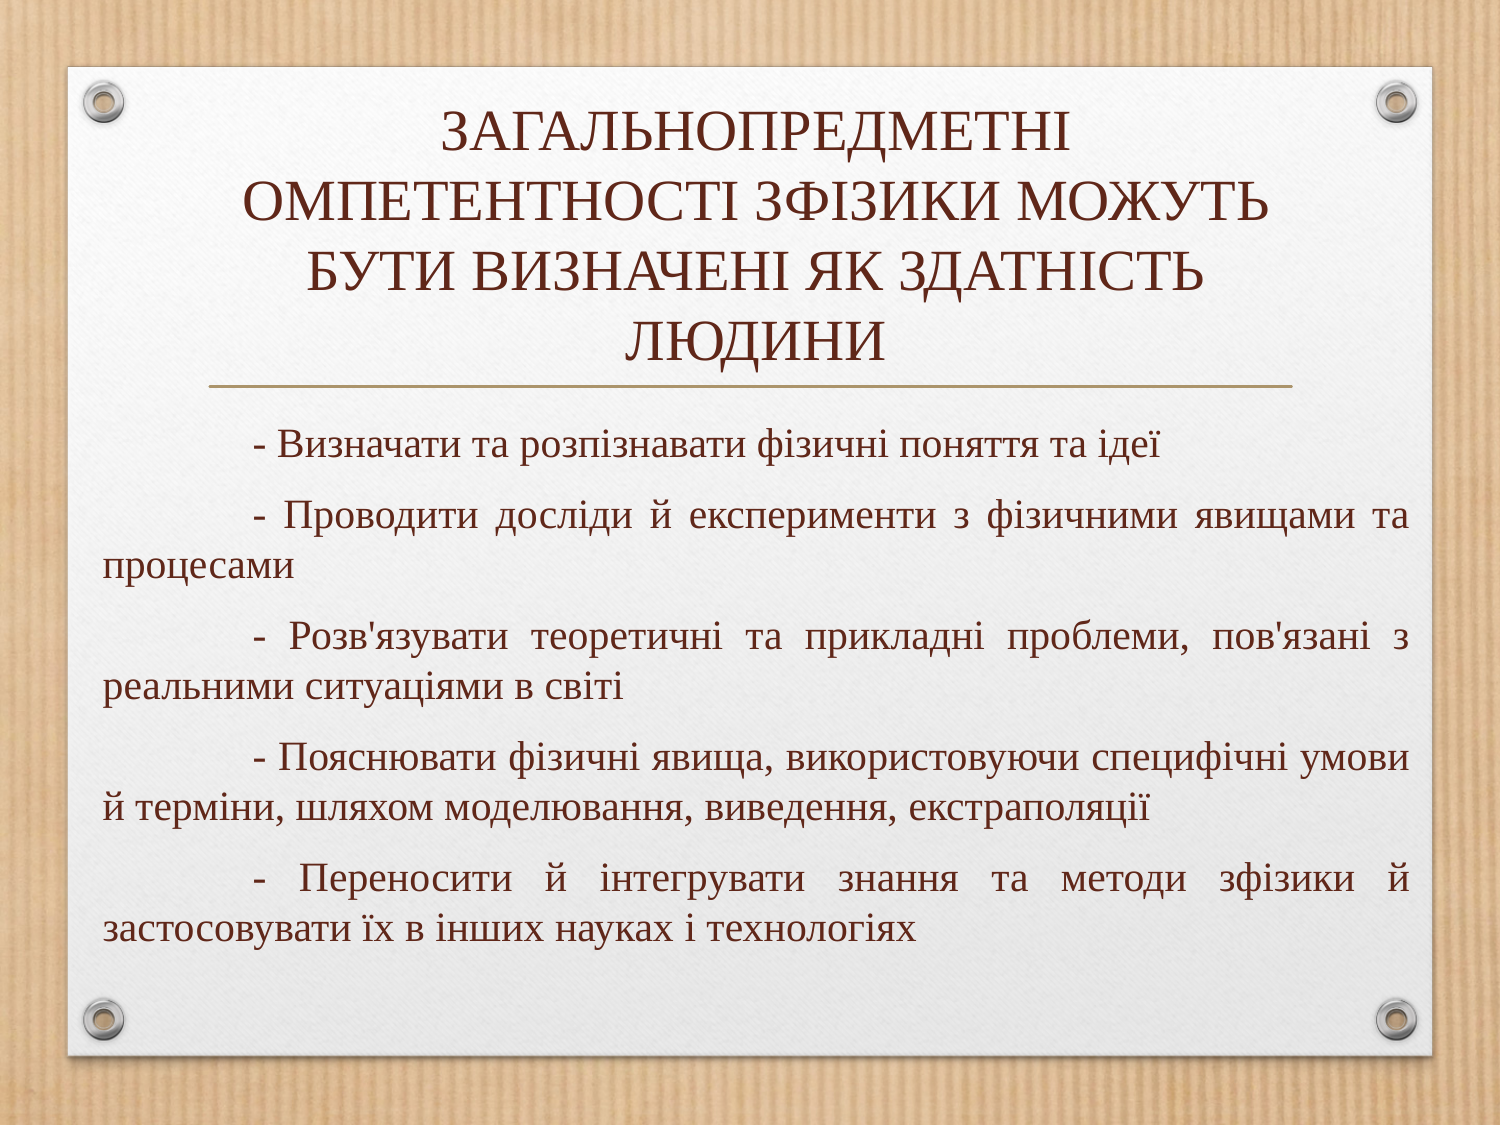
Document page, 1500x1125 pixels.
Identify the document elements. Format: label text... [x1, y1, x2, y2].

title ЗАГАЛЬНОПРЕДМЕТНІ ОМПЕТЕНТНОСТІ ЗФІЗИКИ МОЖУТЬ БУТИ ВИЗНАЧЕНІ ЯК ЗДАТНІСТЬ ЛЮДИНИ [198, 125, 1314, 339]
list - Визначати та розпізнавати фізичні поняття та ідеї - Проводити досліди й експерименти з фізичними явищами та процесами - Розв'язувати теоретичні та прикладні проблеми, пов'язані з реальними ситуаціями в світі - Пояснювати фізичні явища, використовуючи специфічні умови й терміни, шляхом моделювання, виведення, екстраполяції - Переносити й інтегрувати знання та методи зфізики й застосовувати їх в інших науках і технологіях [87, 408, 1425, 974]
picture [0, 0, 1500, 1125]
